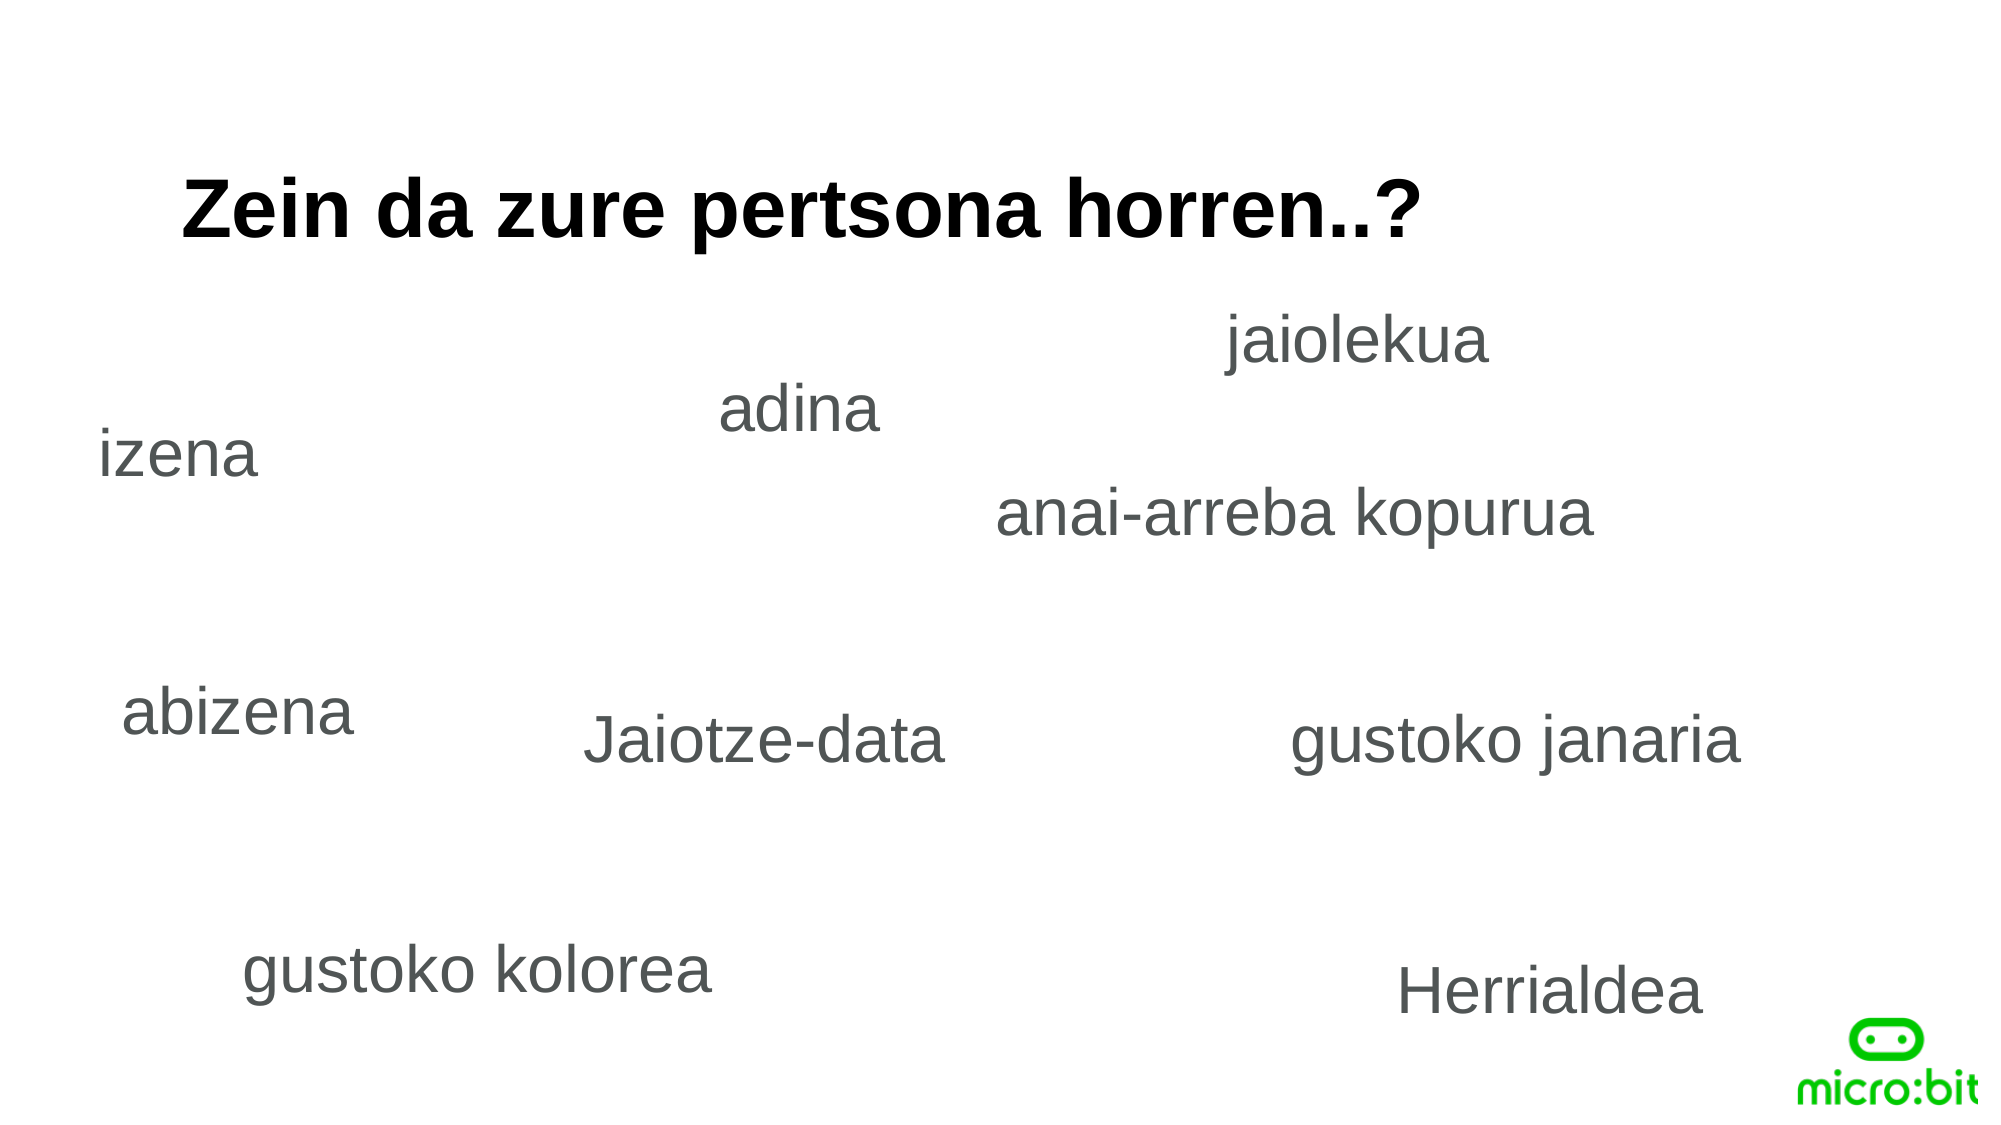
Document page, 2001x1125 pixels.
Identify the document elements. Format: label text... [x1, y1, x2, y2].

text_box gustoko kolorea [227, 910, 815, 1085]
text_box jaiolekua [1211, 280, 1762, 454]
text_box Jaiotze-data [568, 681, 973, 855]
text_box anai-arreba kopurua [980, 453, 1737, 628]
picture [1969, 1017, 1978, 1106]
text_box abizena [106, 652, 511, 827]
text_box adina [703, 349, 1108, 524]
text_box izena [83, 394, 488, 569]
text_box Zein da zure pertsona horren..? [166, 60, 1918, 884]
text_box gustoko janaria [1274, 681, 1863, 855]
text_box Herrialdea [1381, 932, 1969, 1106]
